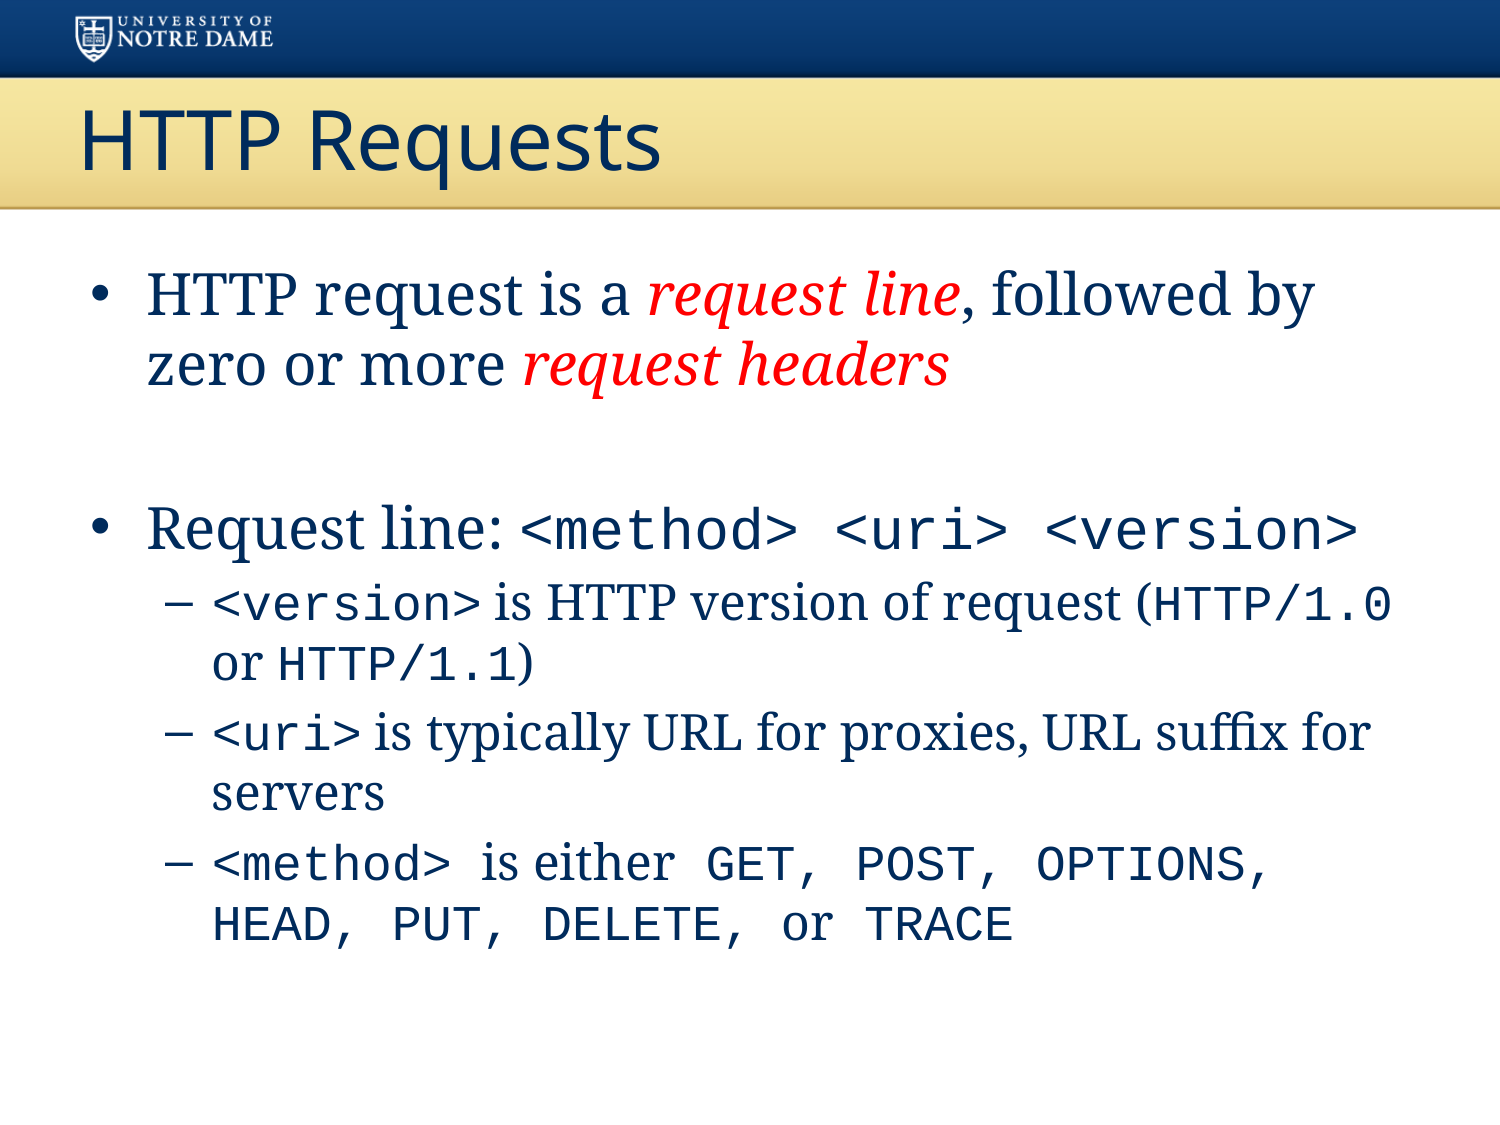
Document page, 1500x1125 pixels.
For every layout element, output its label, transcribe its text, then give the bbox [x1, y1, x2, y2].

title HTTP Requests [62, 62, 1425, 213]
picture [0, 0, 1500, 1125]
list HTTP request is a request line, followed by zero or more request headers Request line: <method> <uri> <version> <version> is HTTP version of request (HTTP/1.0 or HTTP/1.1) <uri> is typically URL for proxies, URL suffix for servers <method> is either GET, POST, OPTIONS, HEAD, PUT, DELETE, or TRACE [75, 249, 1425, 1005]
